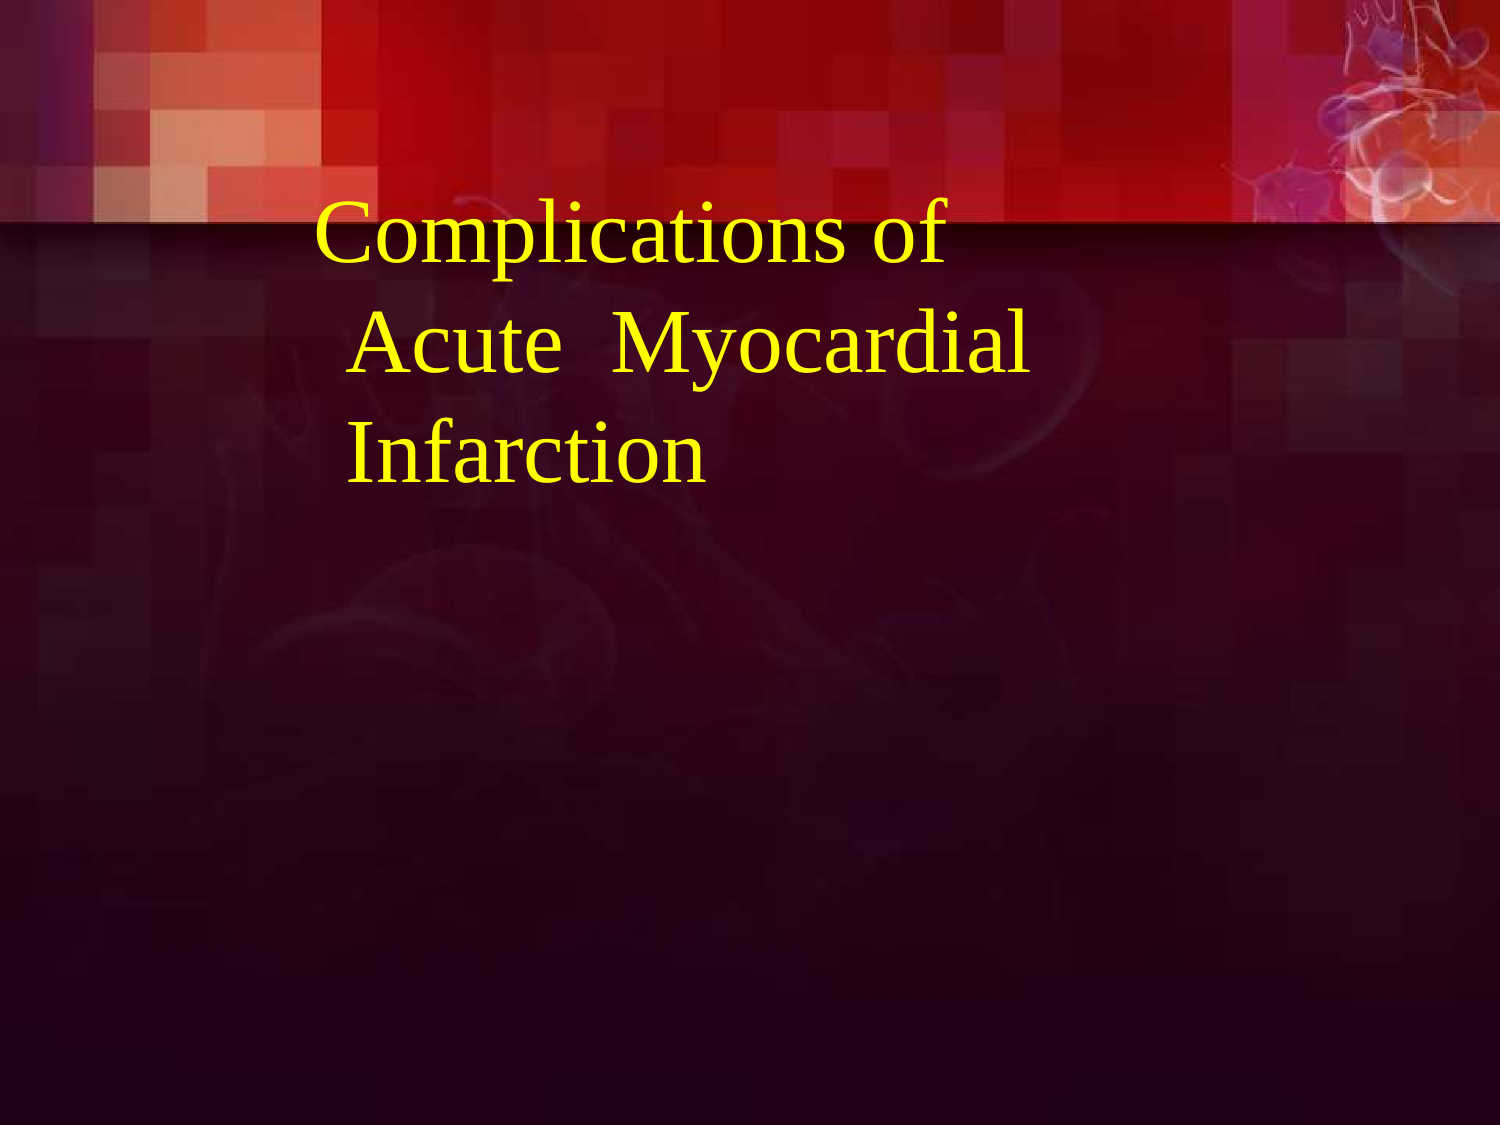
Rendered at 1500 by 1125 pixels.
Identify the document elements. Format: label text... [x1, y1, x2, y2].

picture [0, 0, 1500, 1125]
title Complications of Acute Myocardial Infarction [311, 169, 1187, 502]
